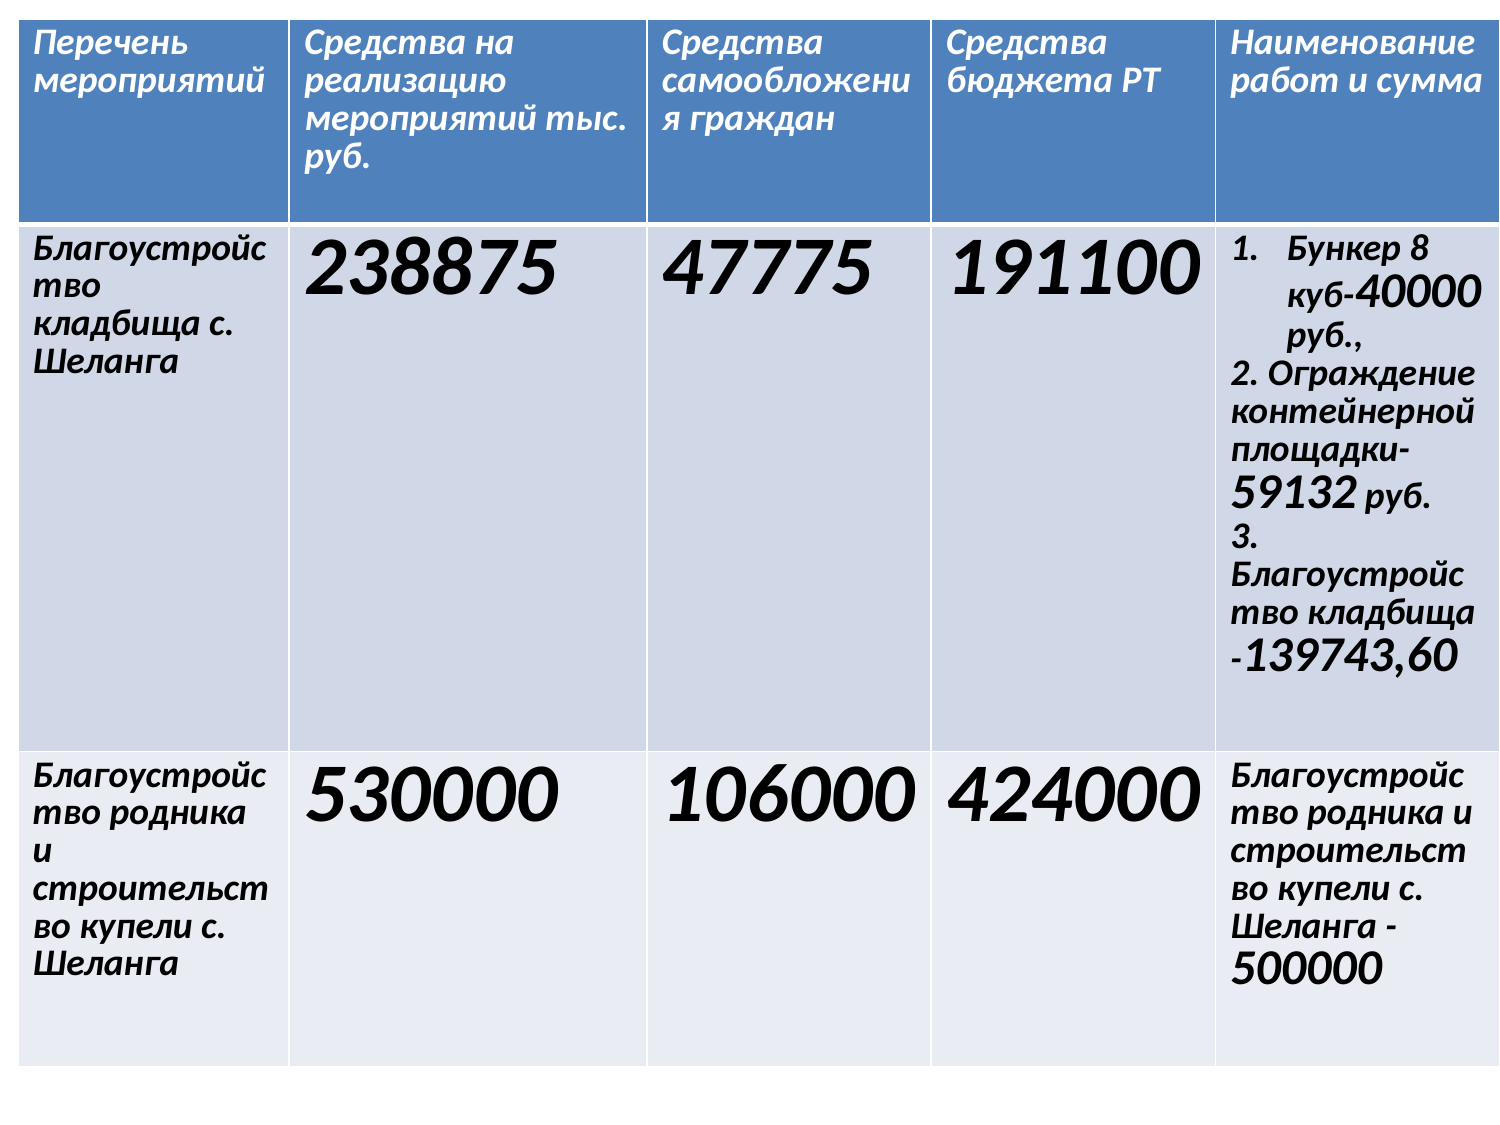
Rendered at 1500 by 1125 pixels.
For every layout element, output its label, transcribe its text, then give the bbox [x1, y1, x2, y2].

table_cell 238875 [290, 227, 646, 751]
table_cell 191100 [932, 227, 1215, 751]
table_cell Благоустройство родника и строительство купели с. Шеланга -500000 [1216, 752, 1499, 1066]
table_cell 424000 [932, 752, 1215, 1066]
table_header Наименование работ и сумма [1216, 20, 1499, 222]
table_header Средства самообложения граждан [648, 20, 930, 222]
table_header Средства на реализацию мероприятий тыс. руб. [290, 20, 646, 222]
table_header Перечень мероприятий [19, 20, 288, 222]
table_header Средства бюджета РТ [932, 20, 1215, 222]
table_cell Благоустройство кладбища с. Шеланга [19, 227, 288, 751]
table_cell Бункер 8 куб-40000 руб., 2. Ограждение контейнерной площадки-59132 руб. 3. Благоустройство кладбища -139743,60 [1216, 227, 1499, 751]
table_cell 106000 [648, 752, 930, 1066]
table_cell 530000 [290, 752, 646, 1066]
table_cell Благоустройство родника и строительство купели с. Шеланга [19, 752, 288, 1066]
table_cell 47775 [648, 227, 930, 751]
